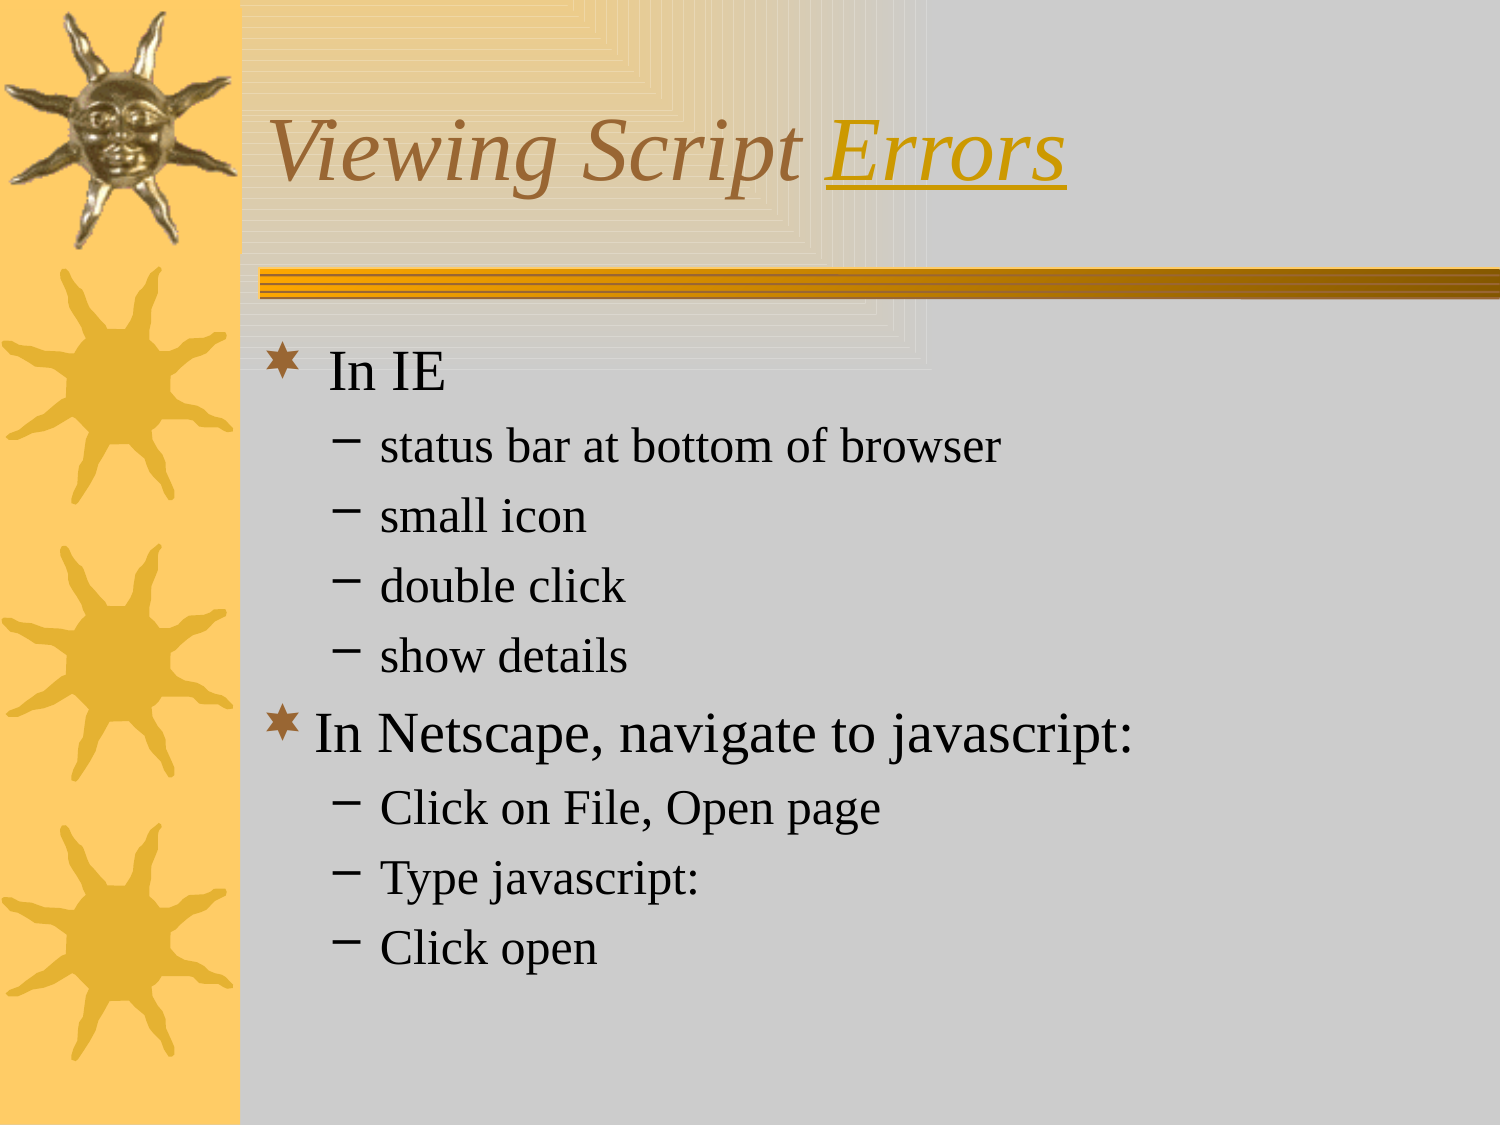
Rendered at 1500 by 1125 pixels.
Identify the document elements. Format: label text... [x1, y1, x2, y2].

picture [1, 8, 242, 254]
list In IE status bar at bottom of browser small icon double click show details In Netscape, navigate to javascript: Click on File, Open page Type javascript: Click open [242, 324, 1494, 1001]
title Viewing Script Errors [250, 49, 1492, 238]
